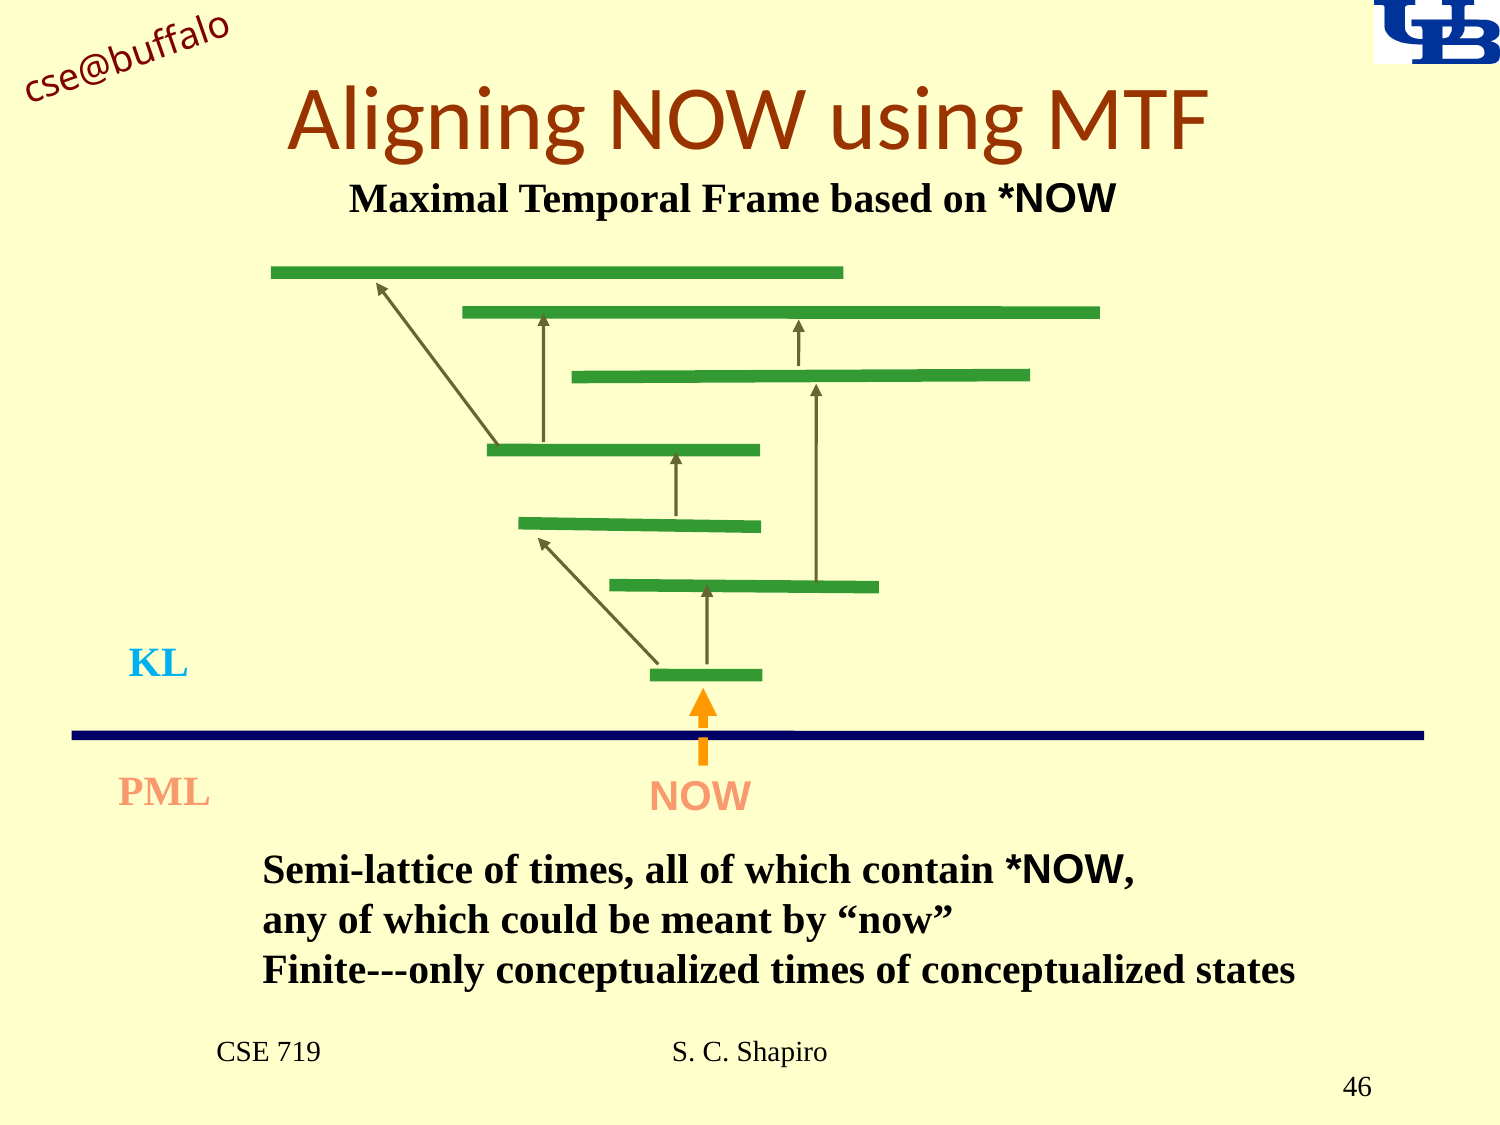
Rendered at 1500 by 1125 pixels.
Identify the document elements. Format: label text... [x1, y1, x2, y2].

text_box KL [113, 627, 204, 693]
text_box NOW [634, 761, 767, 826]
footer S. C. Shapiro [512, 1024, 988, 1101]
slide_number CSE 719 [112, 1024, 426, 1101]
picture [1374, 0, 1500, 64]
text_box Semi-lattice of times, all of which contain *NOW, any of which could be meant by “now” Finite---only conceptualized times of conceptualized states [247, 834, 1312, 999]
text_box [792, 319, 805, 367]
text_box PML [103, 756, 226, 821]
title Aligning NOW using MTF [112, 49, 1388, 176]
text_box [669, 451, 683, 517]
text_box [376, 282, 499, 447]
text_box [537, 313, 550, 443]
text_box [696, 687, 710, 702]
text_box [810, 383, 823, 583]
text_box [537, 537, 659, 665]
slide_number 46 [1074, 1024, 1388, 1101]
text_box [700, 584, 714, 665]
text_box Maximal Temporal Frame based on *NOW [333, 163, 1132, 229]
